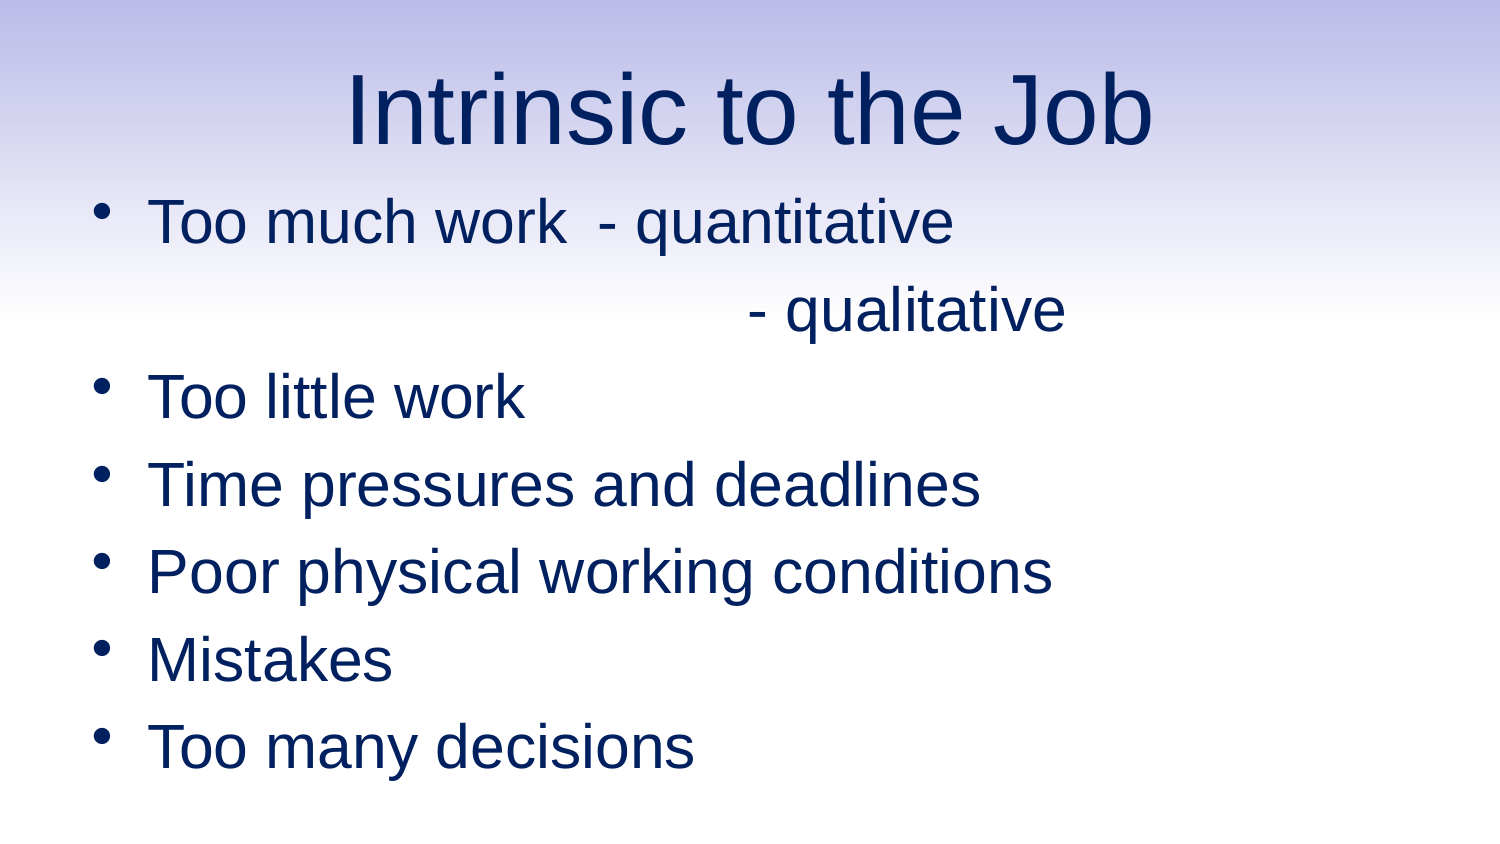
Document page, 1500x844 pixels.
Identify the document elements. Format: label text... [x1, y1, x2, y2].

title Intrinsic to the Job [75, 33, 1425, 175]
list Too much work - quantitative - qualitative Too little work Time pressures and deadlines Poor physical working conditions Mistakes Too many decisions [76, 173, 1425, 812]
